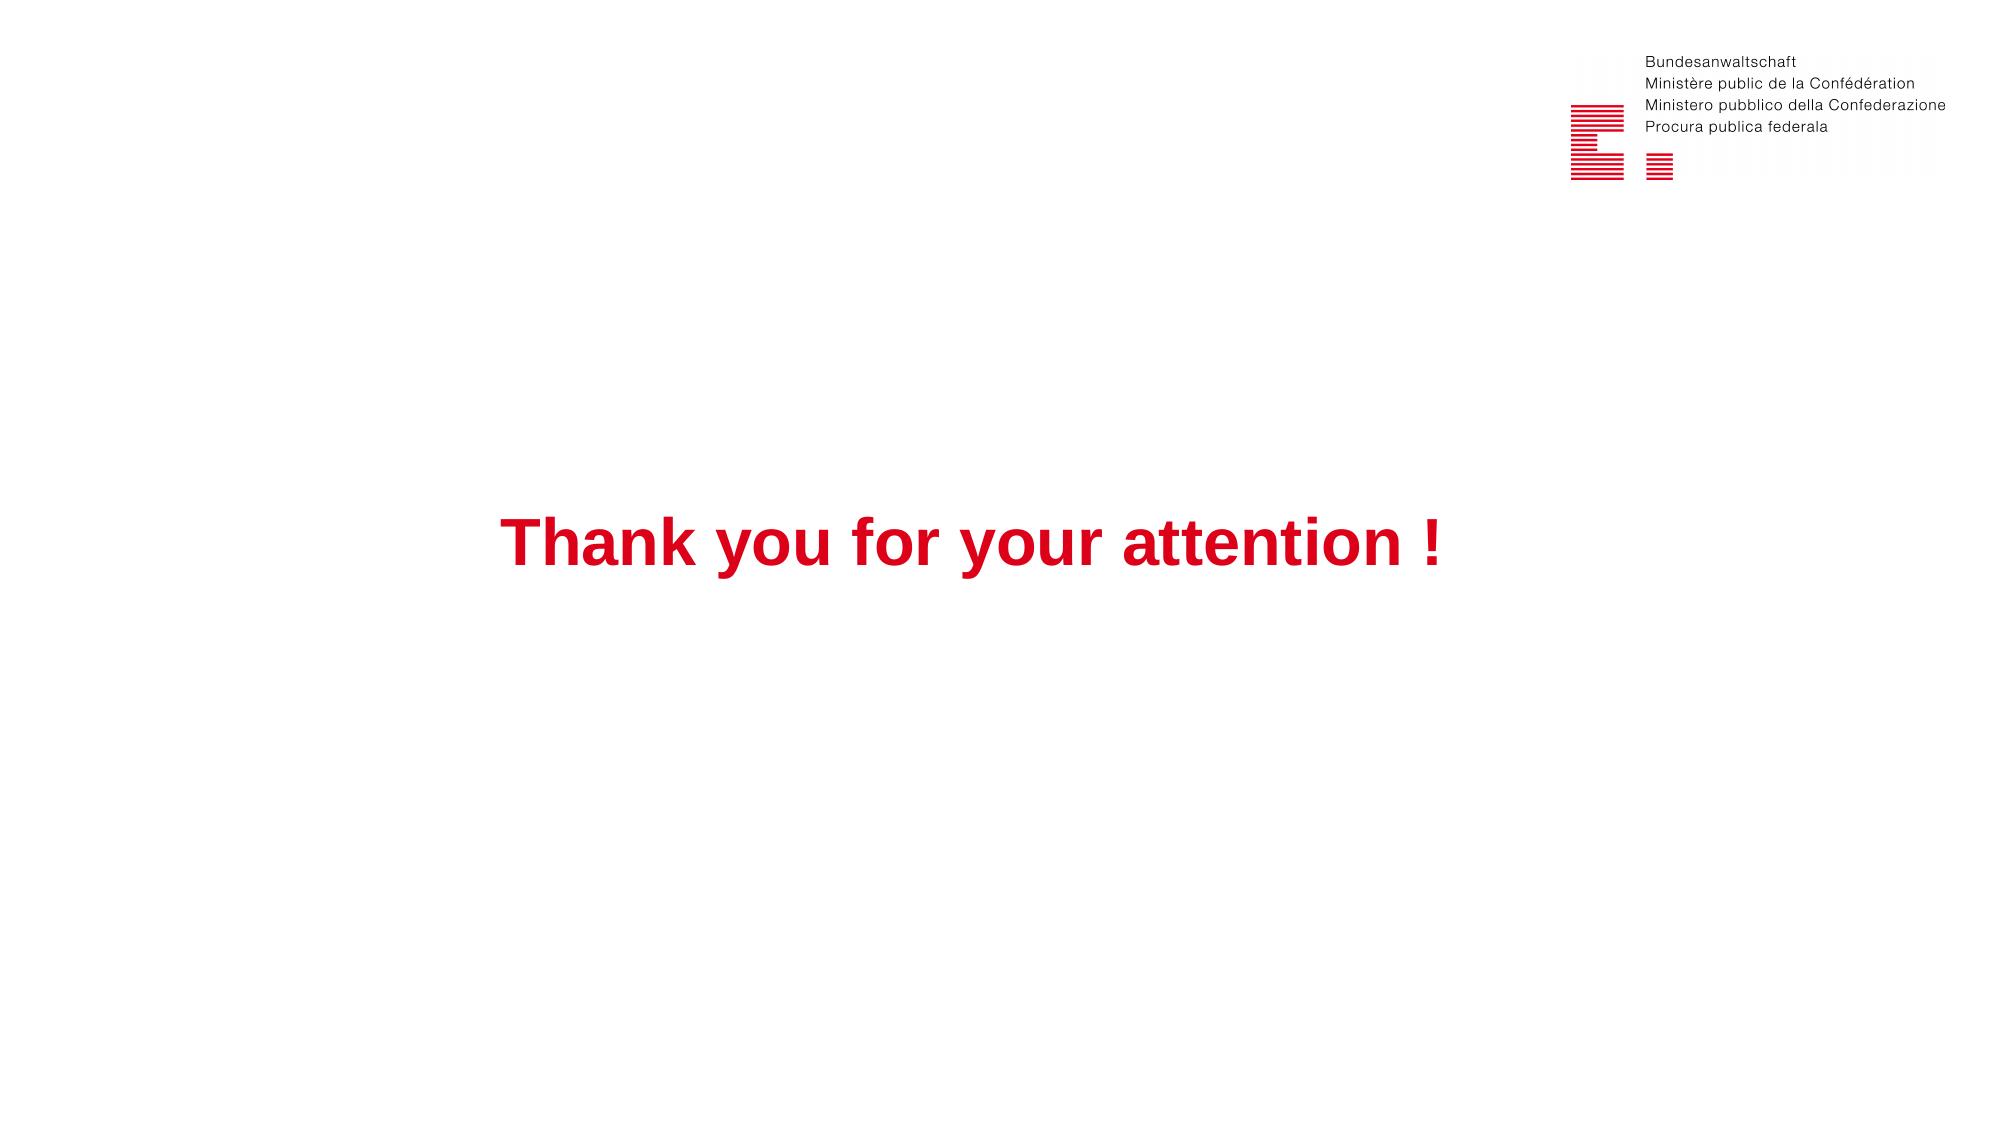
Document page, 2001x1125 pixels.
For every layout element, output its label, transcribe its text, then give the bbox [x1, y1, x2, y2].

title Thank you for your attention ! [35, 499, 1925, 588]
picture [1571, 56, 1945, 180]
